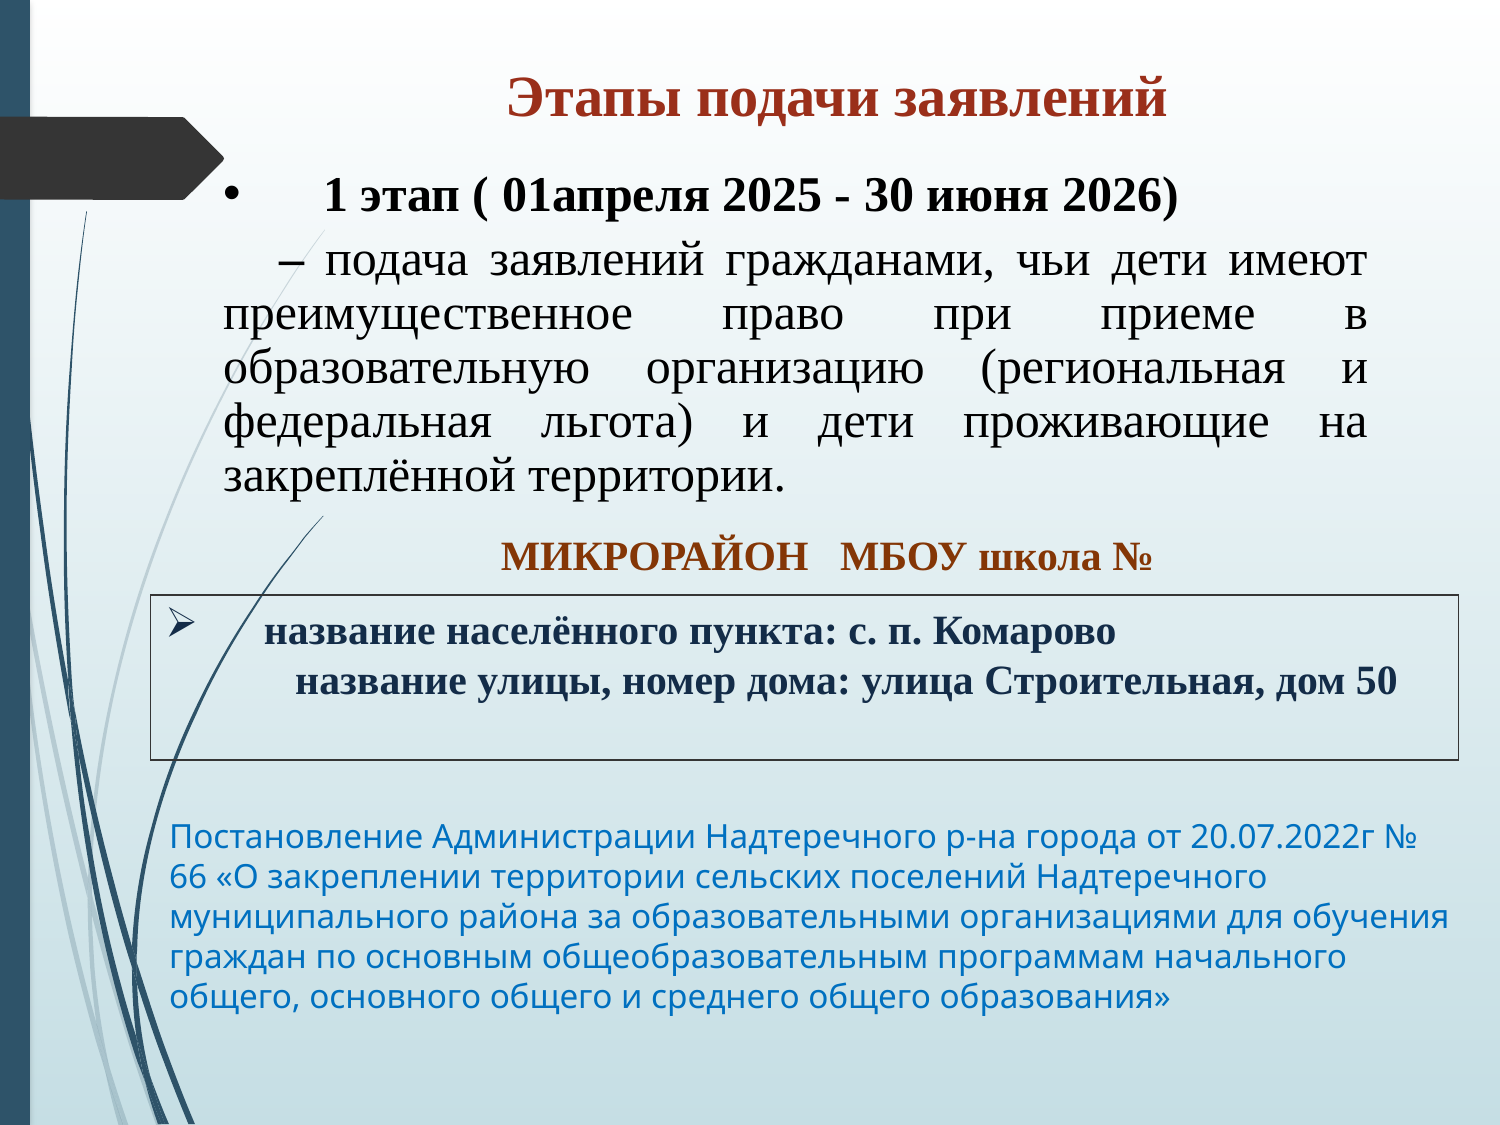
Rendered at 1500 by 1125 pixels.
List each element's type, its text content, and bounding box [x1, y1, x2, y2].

text_box МИКРОРАЙОН МБОУ школа № [272, 520, 1384, 603]
text_box 1 этап ( 01апреля 2025 - 30 июня 2026) – подача заявлений гражданами, чьи дети имеют преимущественное право при приеме в образовательную организацию (региональная и федеральная льгота) и дети проживающие на закреплённой территории. [208, 160, 1383, 574]
text_box название населённого пункта: с. п. Комарово название улицы, номер дома: улица Строительная, дом 50 [150, 595, 1459, 760]
text_box Этапы подачи заявлений [289, 58, 1400, 137]
text_box Постановление Администрации Надтеречного р-на города от 20.07.2022г № 66 «О закреплении территории сельских поселений Надтеречного муниципального района за образовательными организациями для обучения граждан по основным общеобразовательным программам начального общего, основного общего и среднего общего образования» [154, 808, 1472, 1023]
